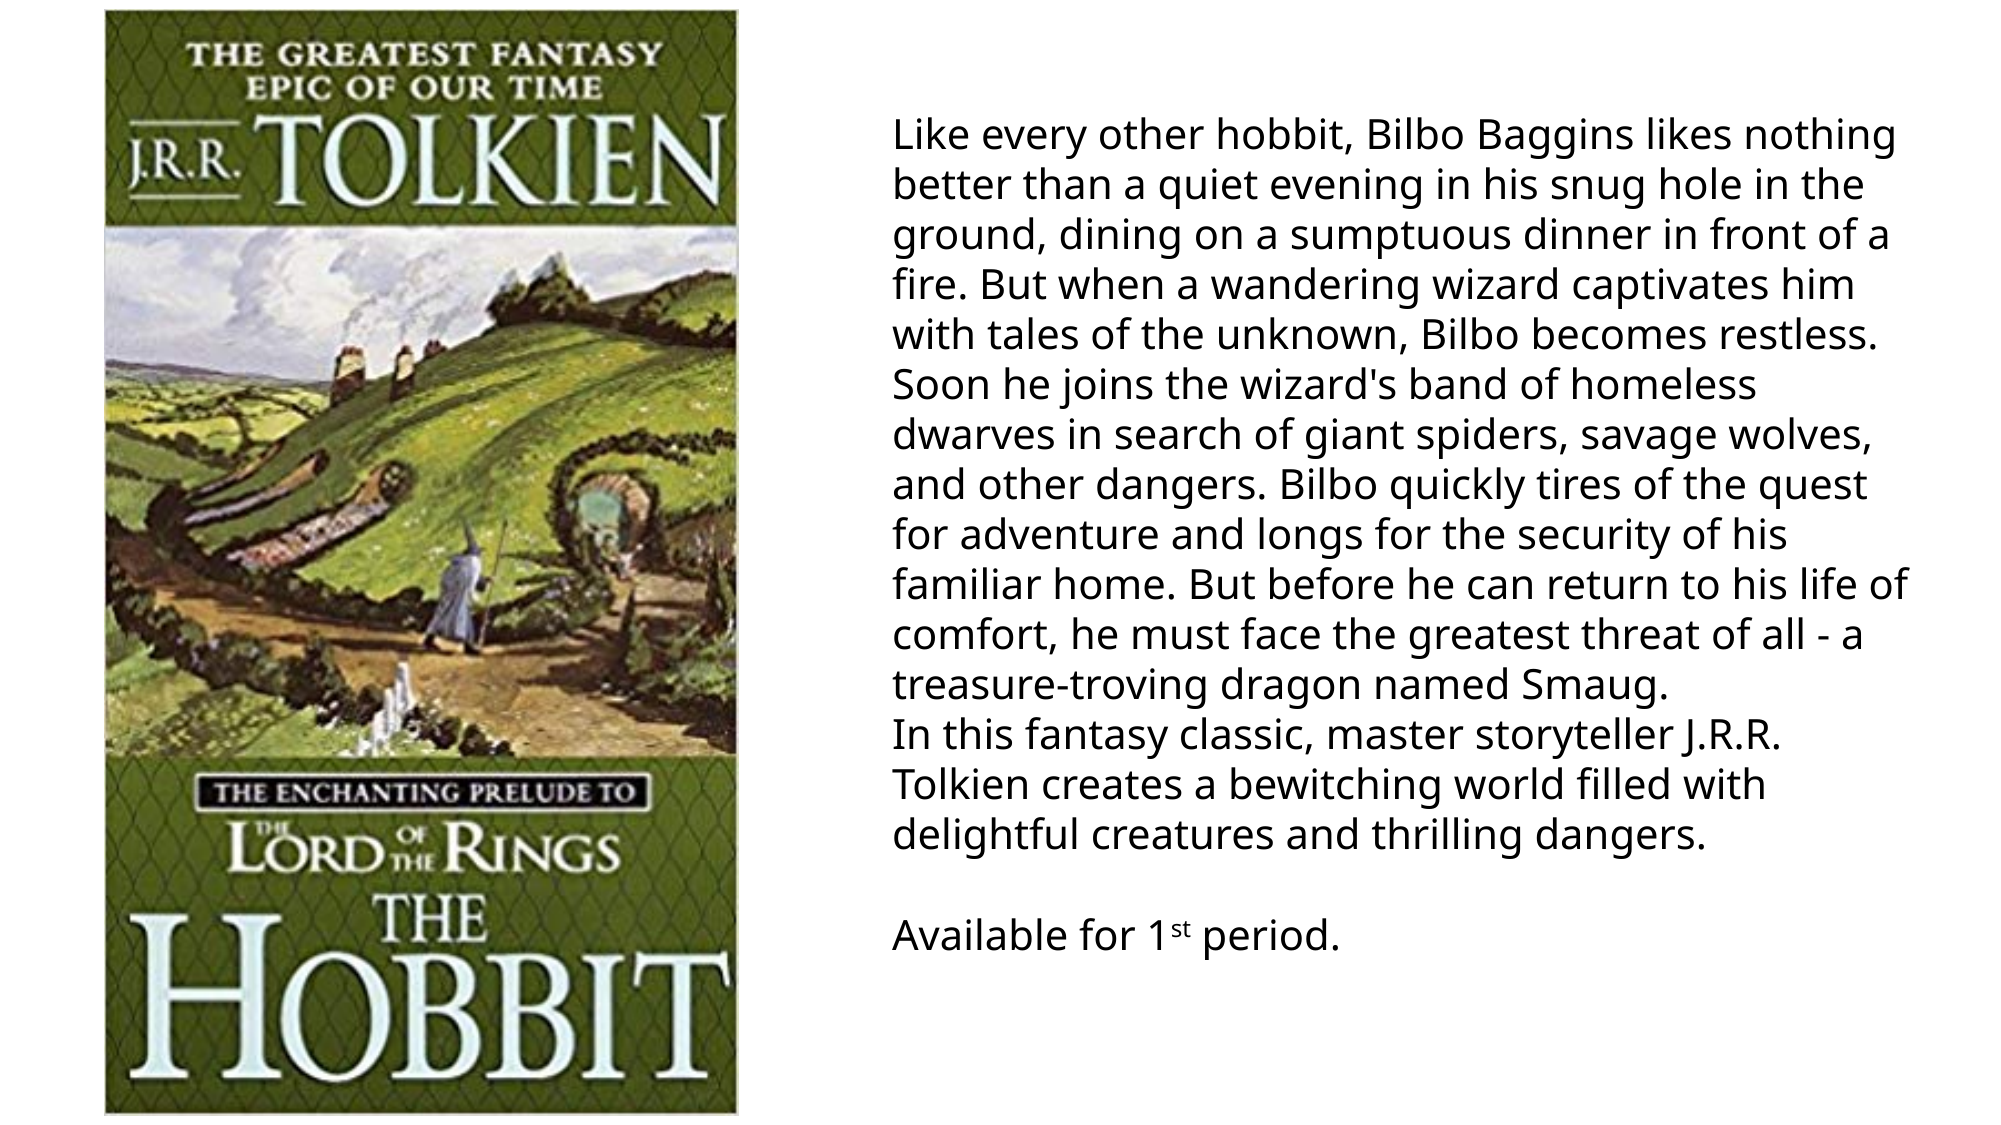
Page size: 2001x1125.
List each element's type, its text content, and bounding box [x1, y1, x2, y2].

text_box Like every other hobbit, Bilbo Baggins likes nothing better than a quiet evening in his snug hole in the ground, dining on a sumptuous dinner in front of a fire. But when a wandering wizard captivates him with tales of the unknown, Bilbo becomes restless. Soon he joins the wizard's band of homeless dwarves in search of giant spiders, savage wolves, and other dangers. Bilbo quickly tires of the quest for adventure and longs for the security of his familiar home. But before he can return to his life of comfort, he must face the greatest threat of all - a treasure-troving dragon named Smaug. In this fantasy classic, master storyteller J.R.R. Tolkien creates a bewitching world filled with delightful creatures and thrilling dangers. Available for 1st period. [877, 100, 1930, 966]
picture [104, 9, 739, 1116]
